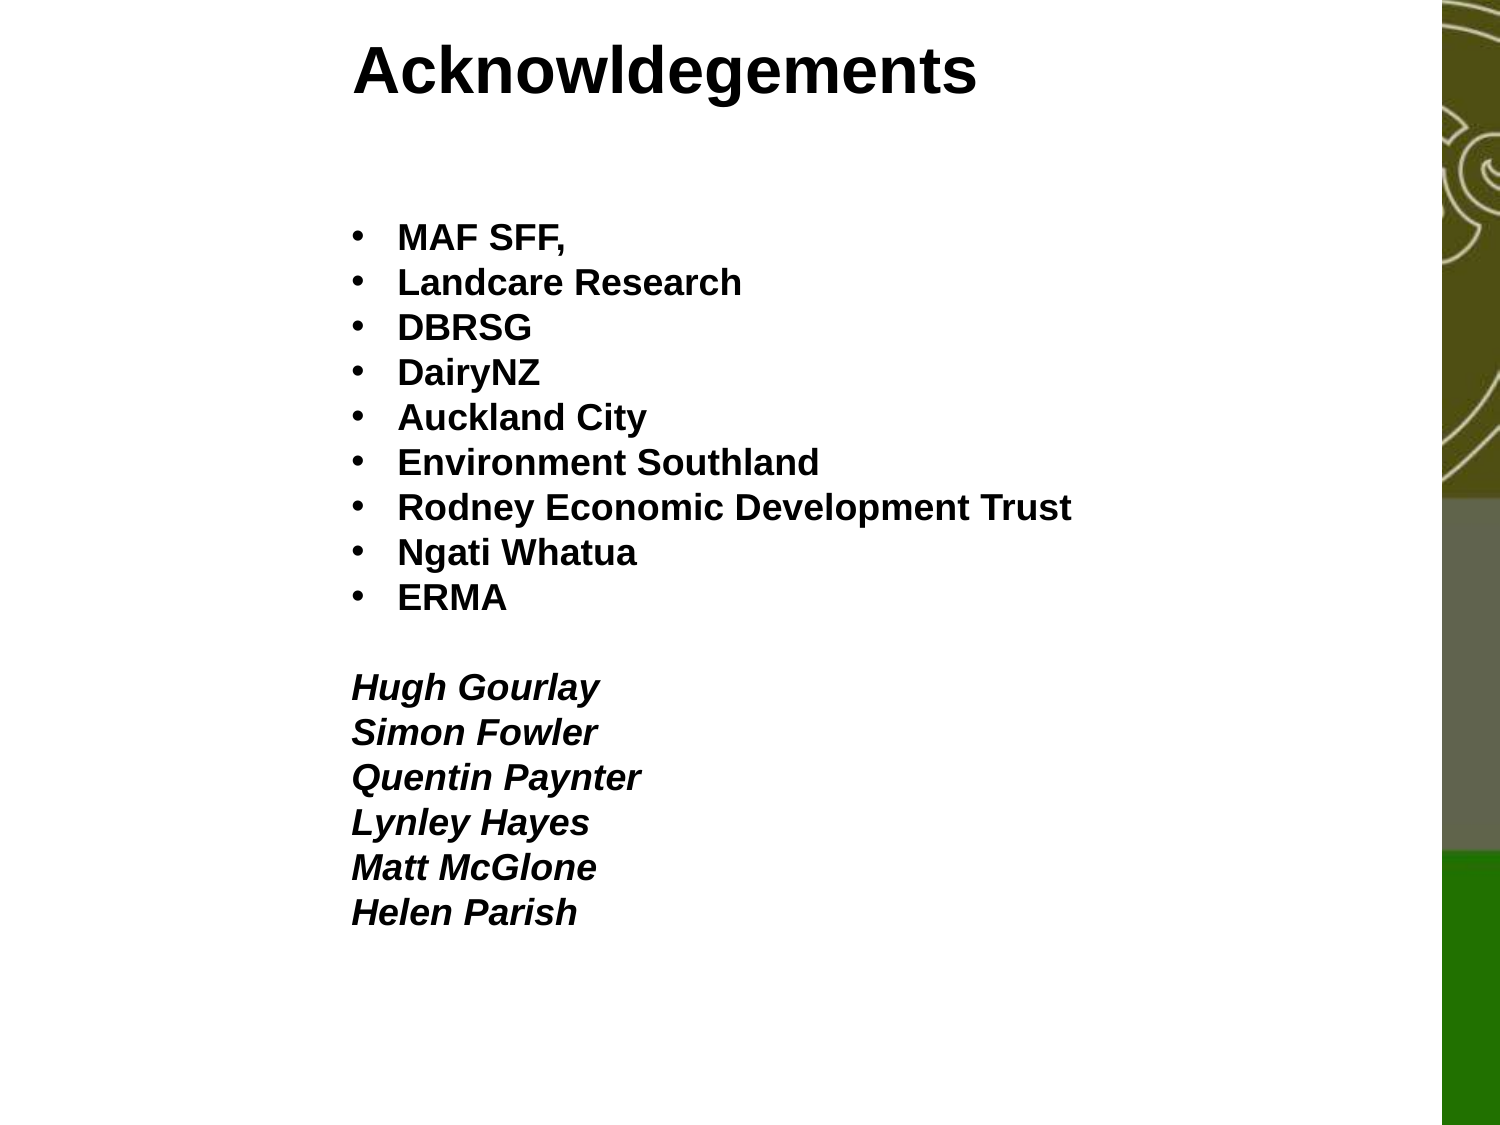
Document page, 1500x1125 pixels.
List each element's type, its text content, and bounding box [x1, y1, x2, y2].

text_box Acknowldegements [327, 19, 994, 195]
picture [1442, 0, 1500, 1125]
text_box MAF SFF, Landcare Research DBRSG DairyNZ Auckland City Environment Southland Rodney Economic Development Trust Ngati Whatua ERMA Hugh Gourlay Simon Fowler Quentin Paynter Lynley Hayes Matt McGlone Helen Parish [336, 160, 1223, 986]
